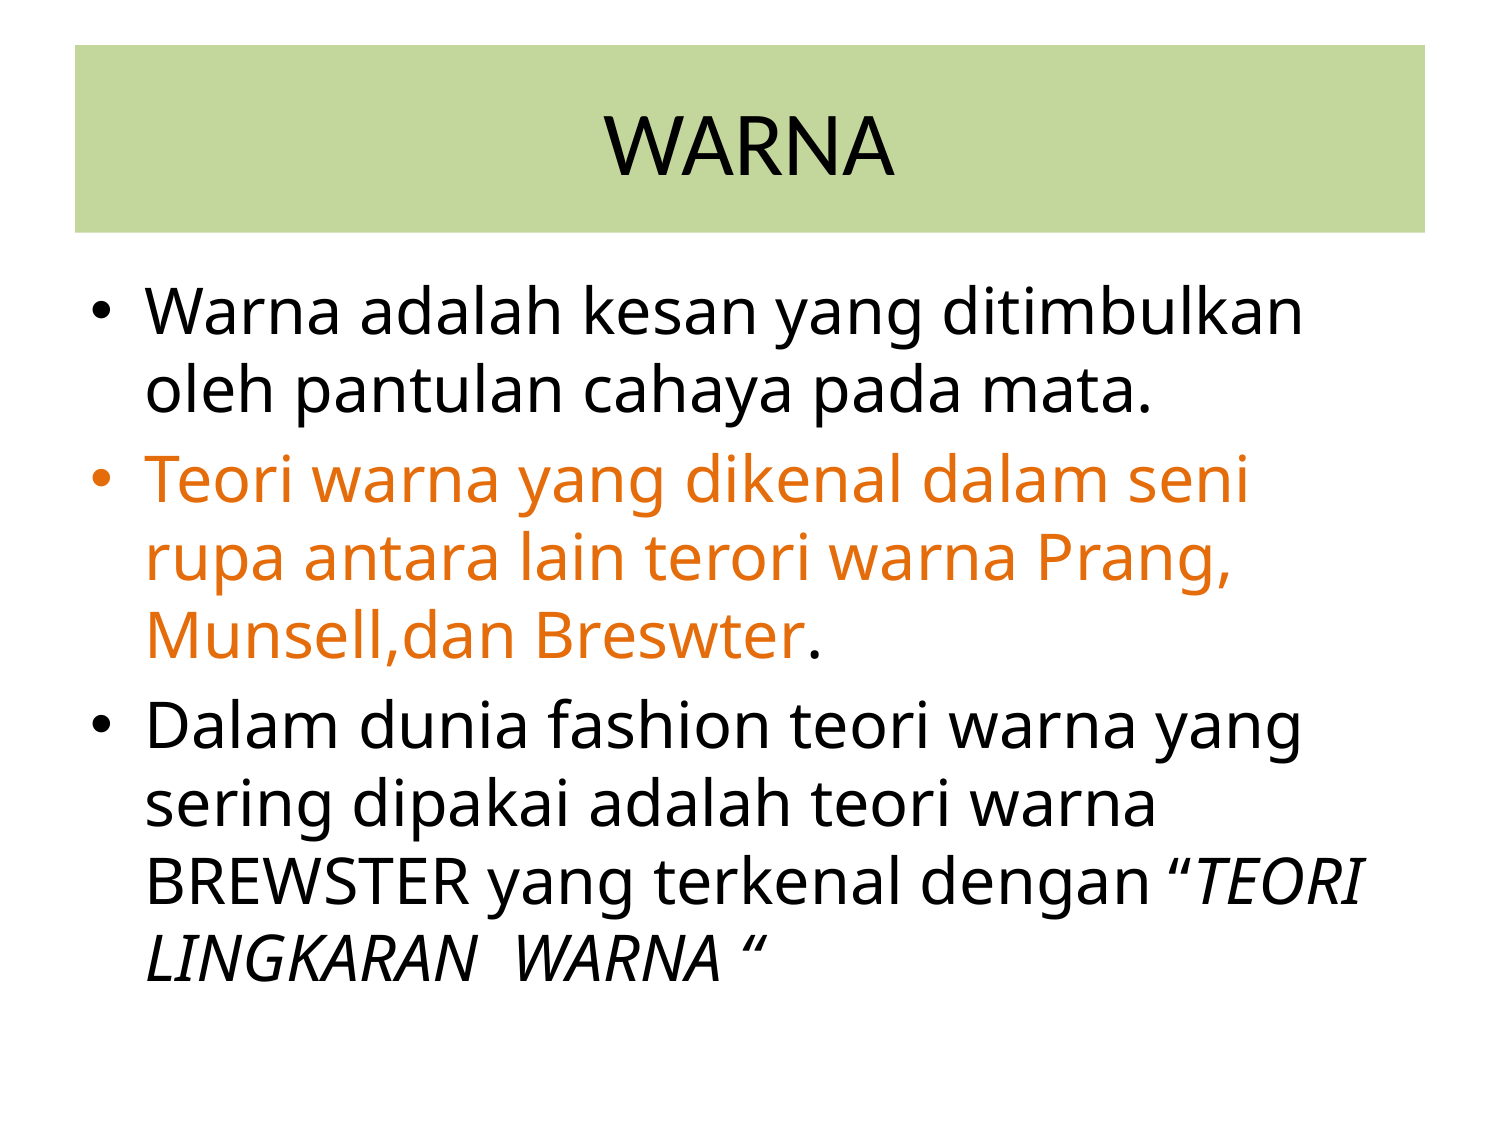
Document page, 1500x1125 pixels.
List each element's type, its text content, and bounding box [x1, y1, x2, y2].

list Warna adalah kesan yang ditimbulkan oleh pantulan cahaya pada mata. Teori warna yang dikenal dalam seni rupa antara lain terori warna Prang, Munsell,dan Breswter. Dalam dunia fashion teori warna yang sering dipakai adalah teori warna BREWSTER yang terkenal dengan “TEORI LINGKARAN WARNA “ [75, 262, 1425, 1005]
title WARNA [75, 45, 1425, 233]
